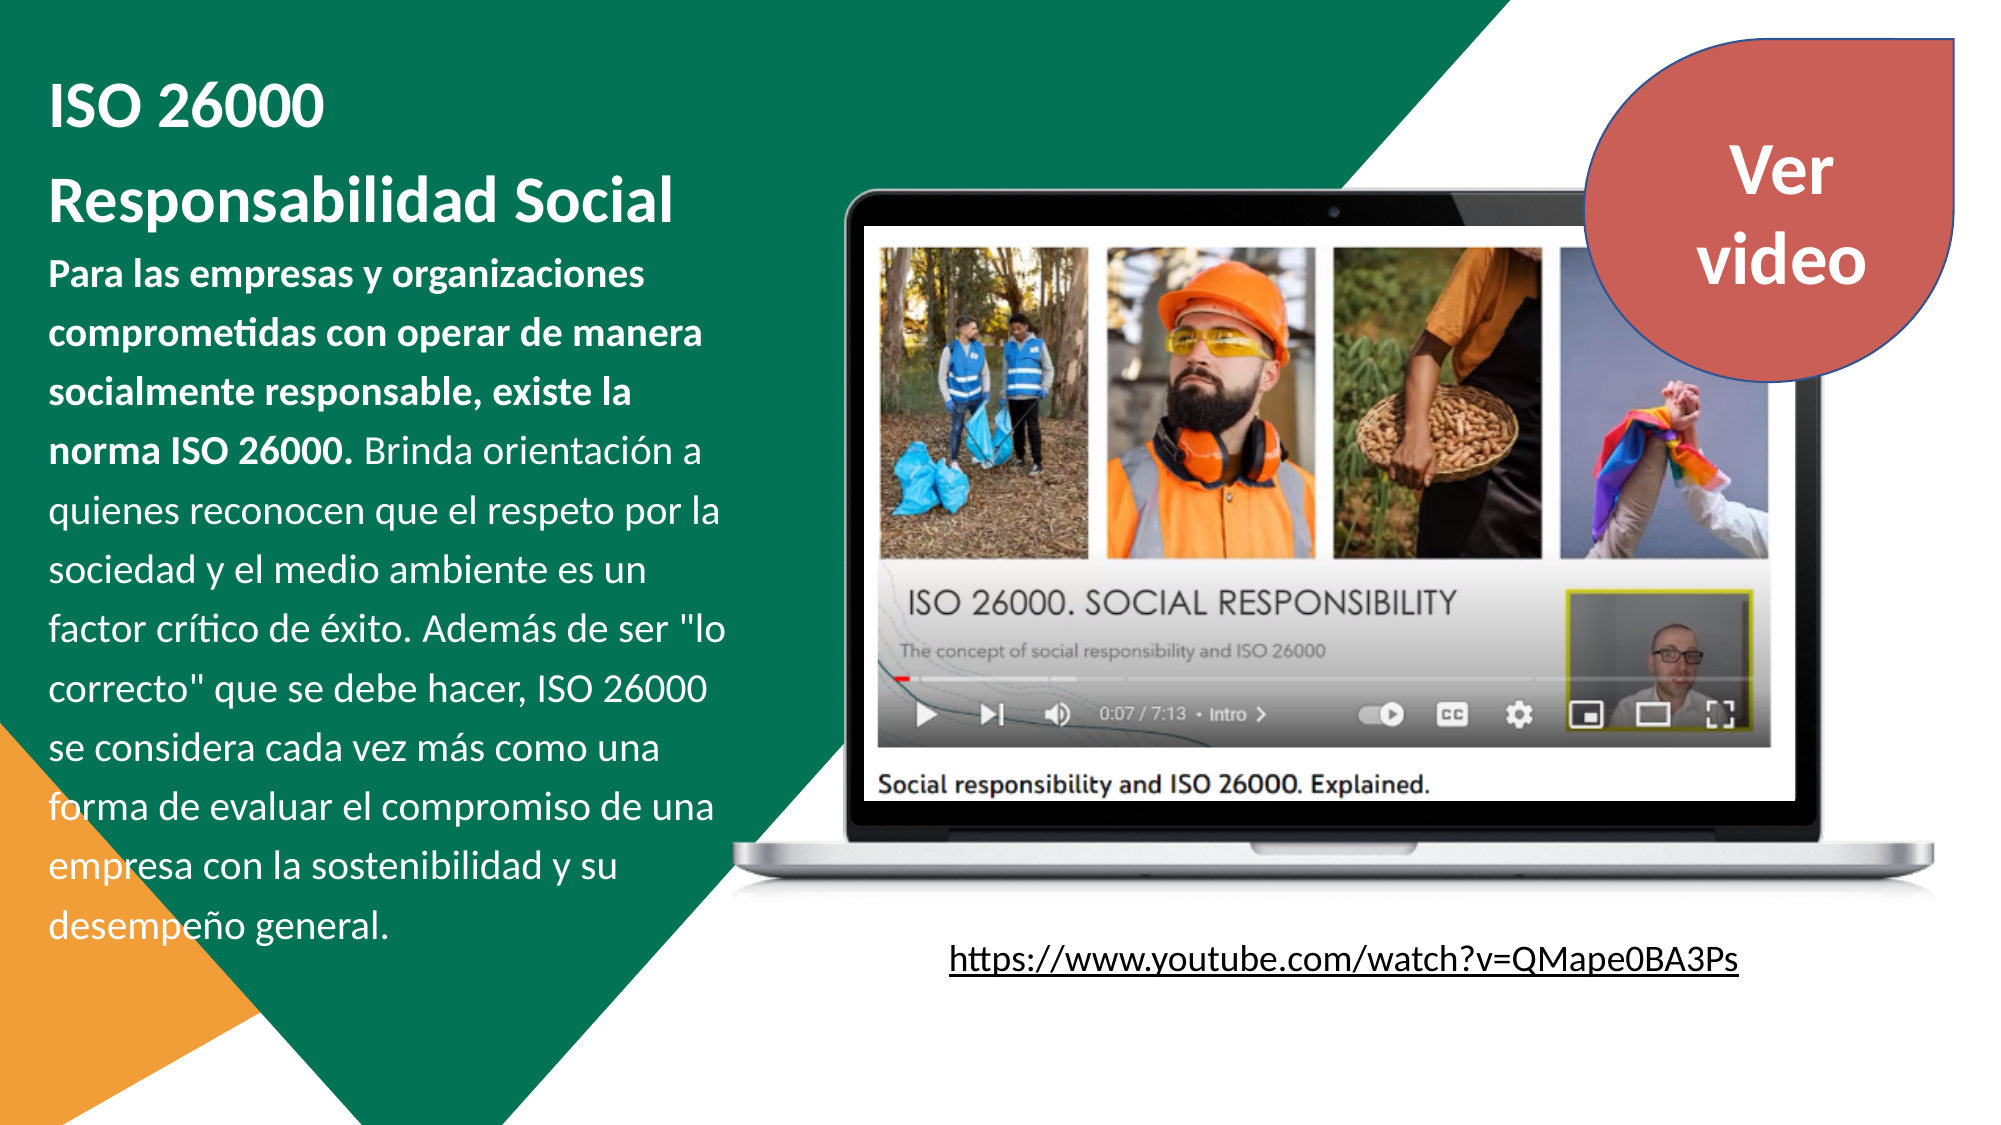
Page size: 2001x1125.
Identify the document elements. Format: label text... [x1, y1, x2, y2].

picture [769, 157, 1978, 951]
text_box https://www.youtube.com/watch?v=QMape0BA3Ps [934, 926, 1795, 987]
list ISO 26000 Responsabilidad Social Para las empresas y organizaciones comprometidas con operar de manera socialmente responsable, existe la norma ISO 26000. Brinda orientación a quienes reconocen que el respeto por la sociedad y el medio ambiente es un factor crítico de éxito. Además de ser "lo correcto" que se debe hacer, ISO 26000 se considera cada vez más como una forma de evaluar el compromiso de una empresa con la sostenibilidad y su desempeño general. [33, 0, 769, 970]
text_box [1795, 307, 1923, 382]
text_box [1582, 37, 1955, 276]
text_box Ver video [1623, 112, 1941, 307]
